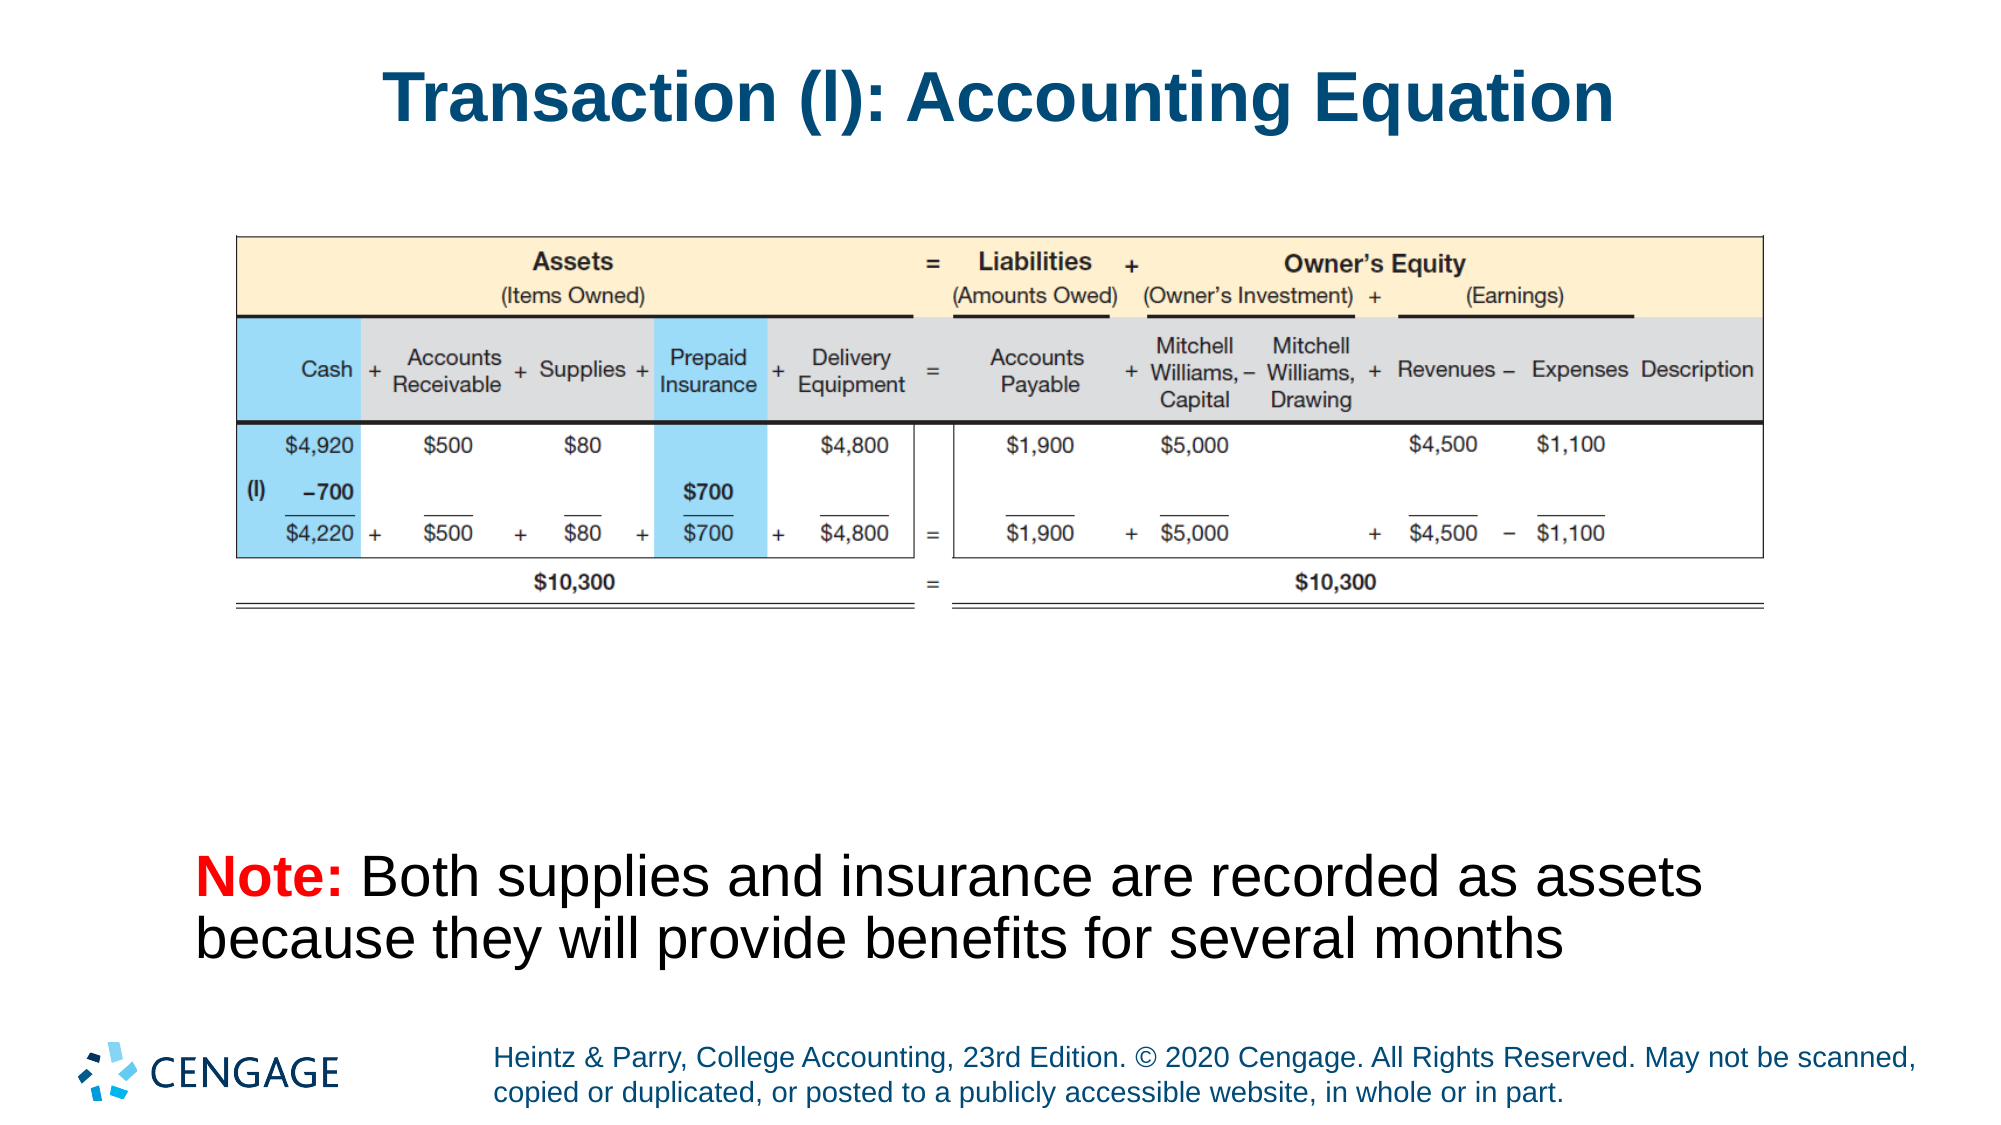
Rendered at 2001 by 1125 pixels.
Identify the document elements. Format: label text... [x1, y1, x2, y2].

picture [78, 1042, 338, 1101]
picture [236, 234, 1764, 610]
list Note: Both supplies and insurance are recorded as assets because they will provide benefits for several months [195, 845, 1711, 982]
title Transaction (l): Accounting Equation [137, 59, 1863, 171]
